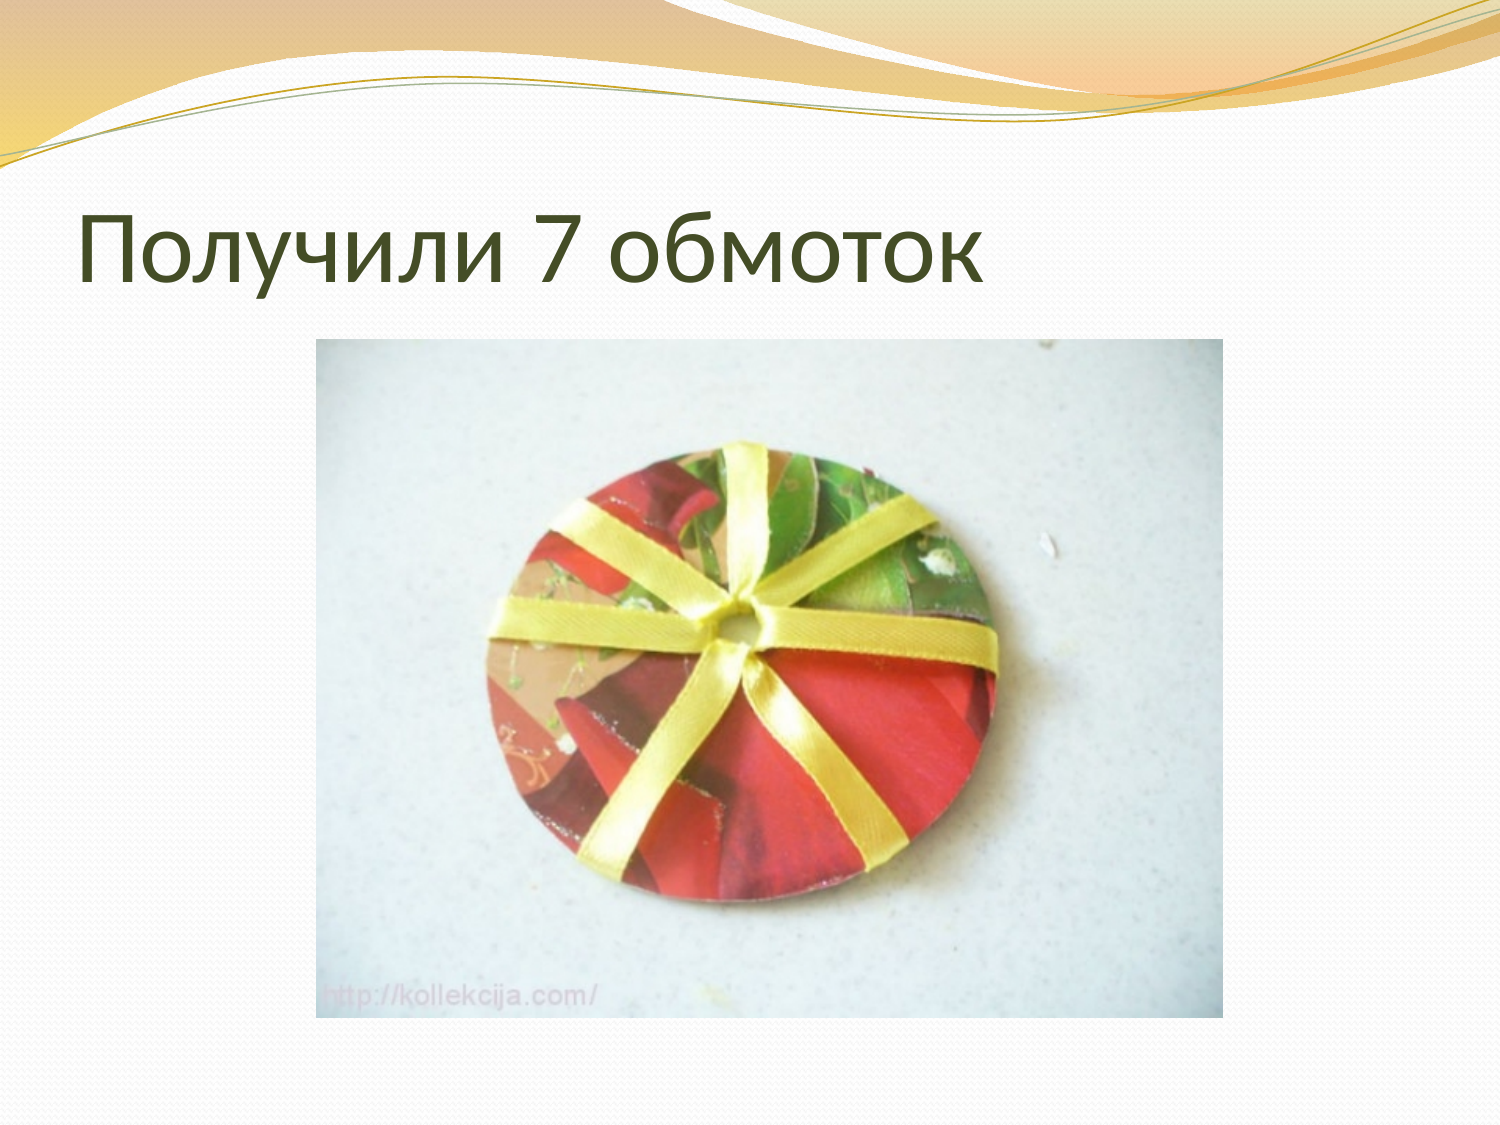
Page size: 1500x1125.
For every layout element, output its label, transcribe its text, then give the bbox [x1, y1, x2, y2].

title Получили 7 обмоток [75, 115, 1425, 303]
picture [316, 339, 1223, 1019]
